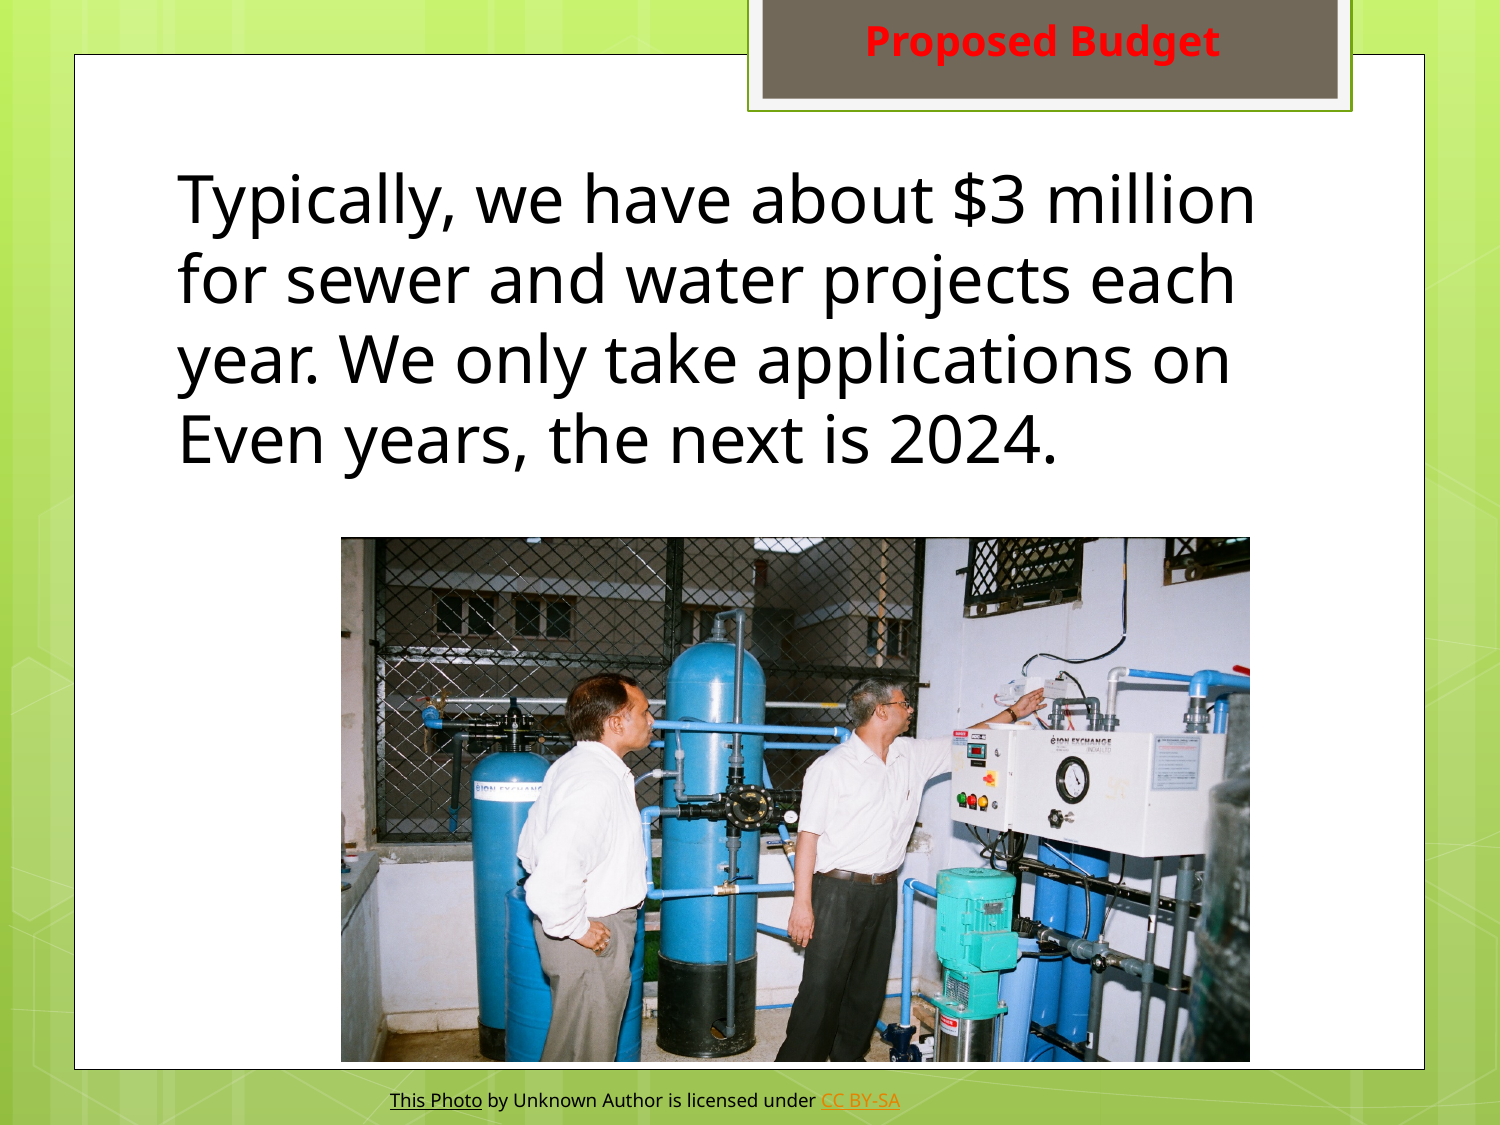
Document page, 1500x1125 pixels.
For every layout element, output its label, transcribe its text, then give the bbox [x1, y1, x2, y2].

text_box Typically, we have about $3 million for sewer and water projects each year. We only take applications on Even years, the next is 2024. [162, 149, 1375, 485]
text_box This Photo by Unknown Author is licensed under CC BY-SA [374, 1081, 1413, 1122]
text_box Proposed Budget [787, 7, 1298, 73]
picture [341, 537, 1251, 1062]
